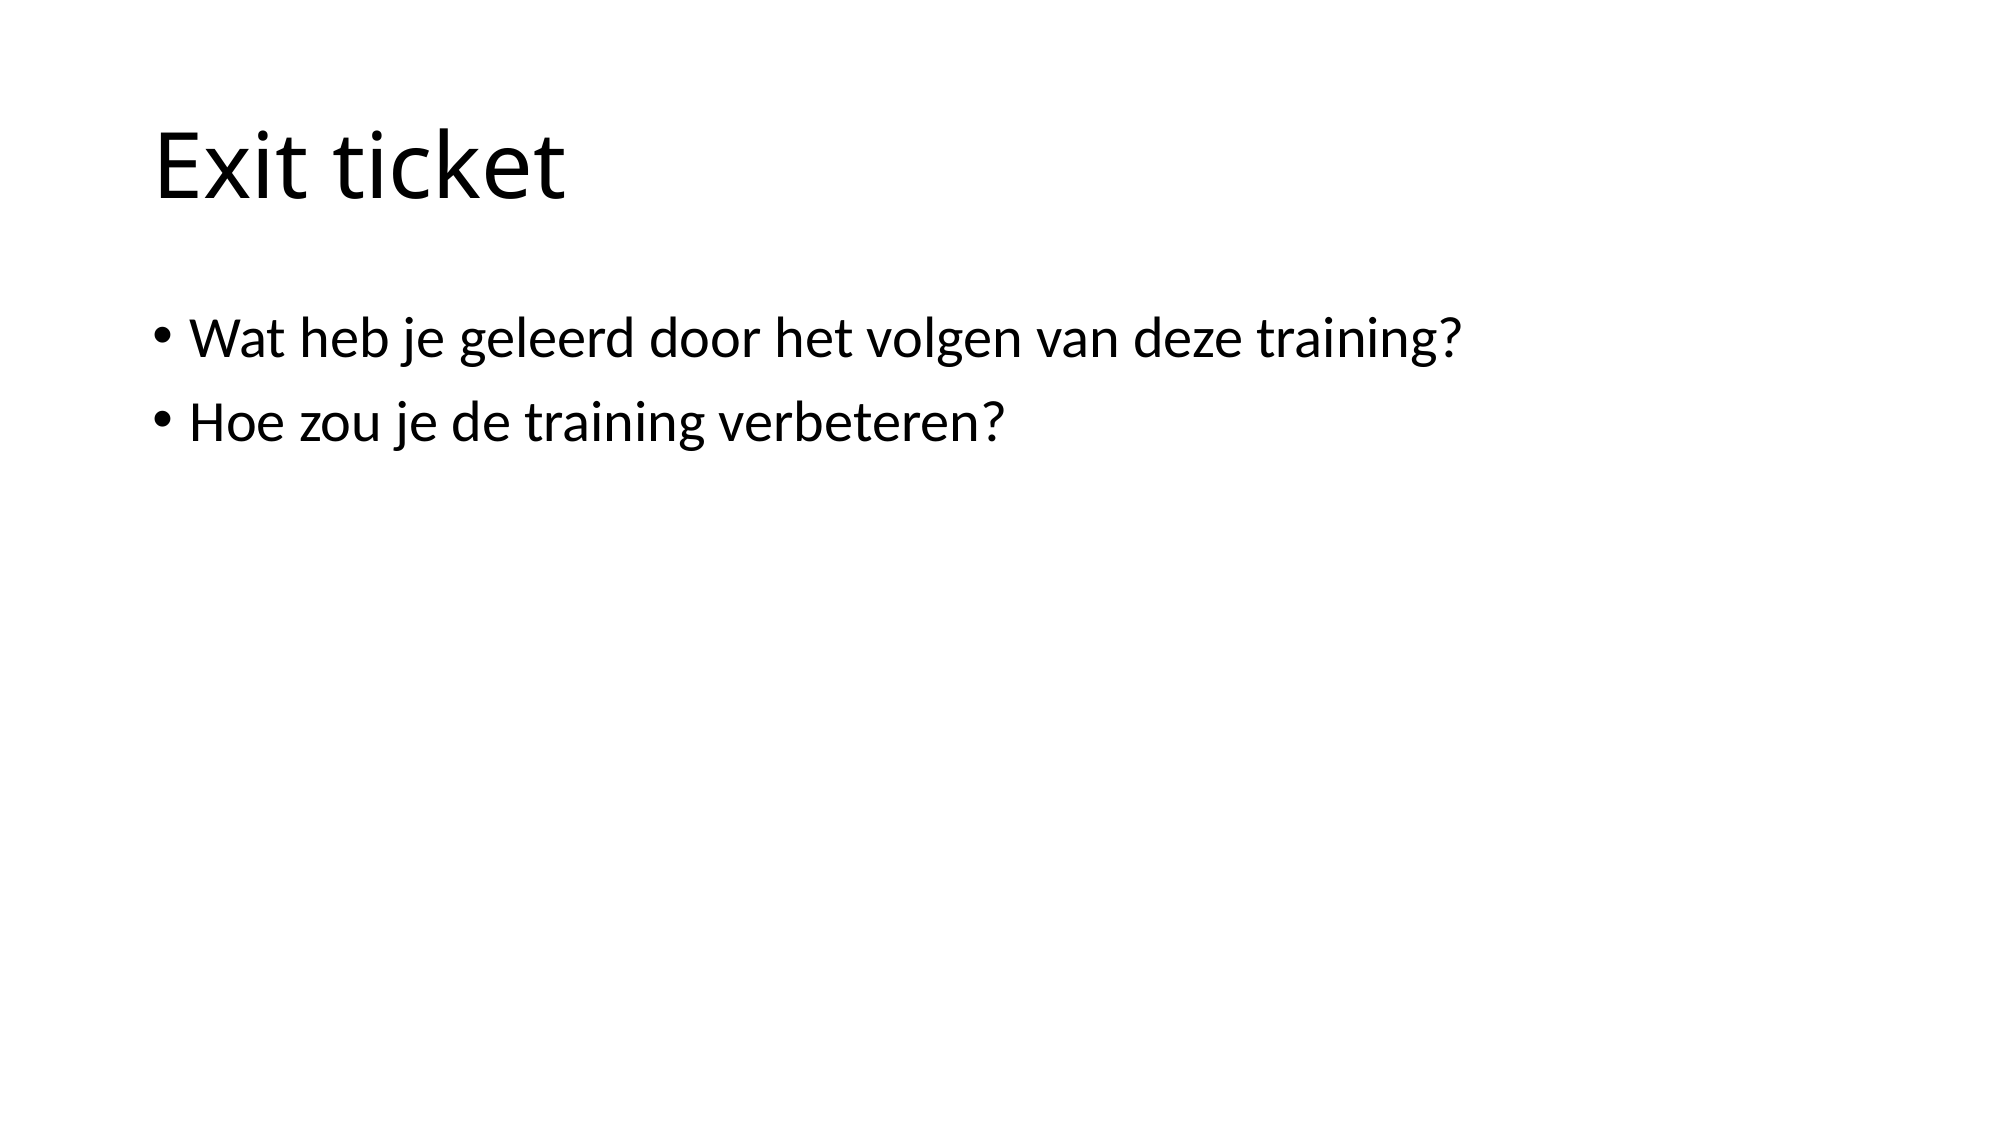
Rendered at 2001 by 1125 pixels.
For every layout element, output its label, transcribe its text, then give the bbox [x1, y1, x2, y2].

title Exit ticket [137, 59, 1863, 278]
list Wat heb je geleerd door het volgen van deze training? Hoe zou je de training verbeteren? [137, 299, 1863, 1014]
